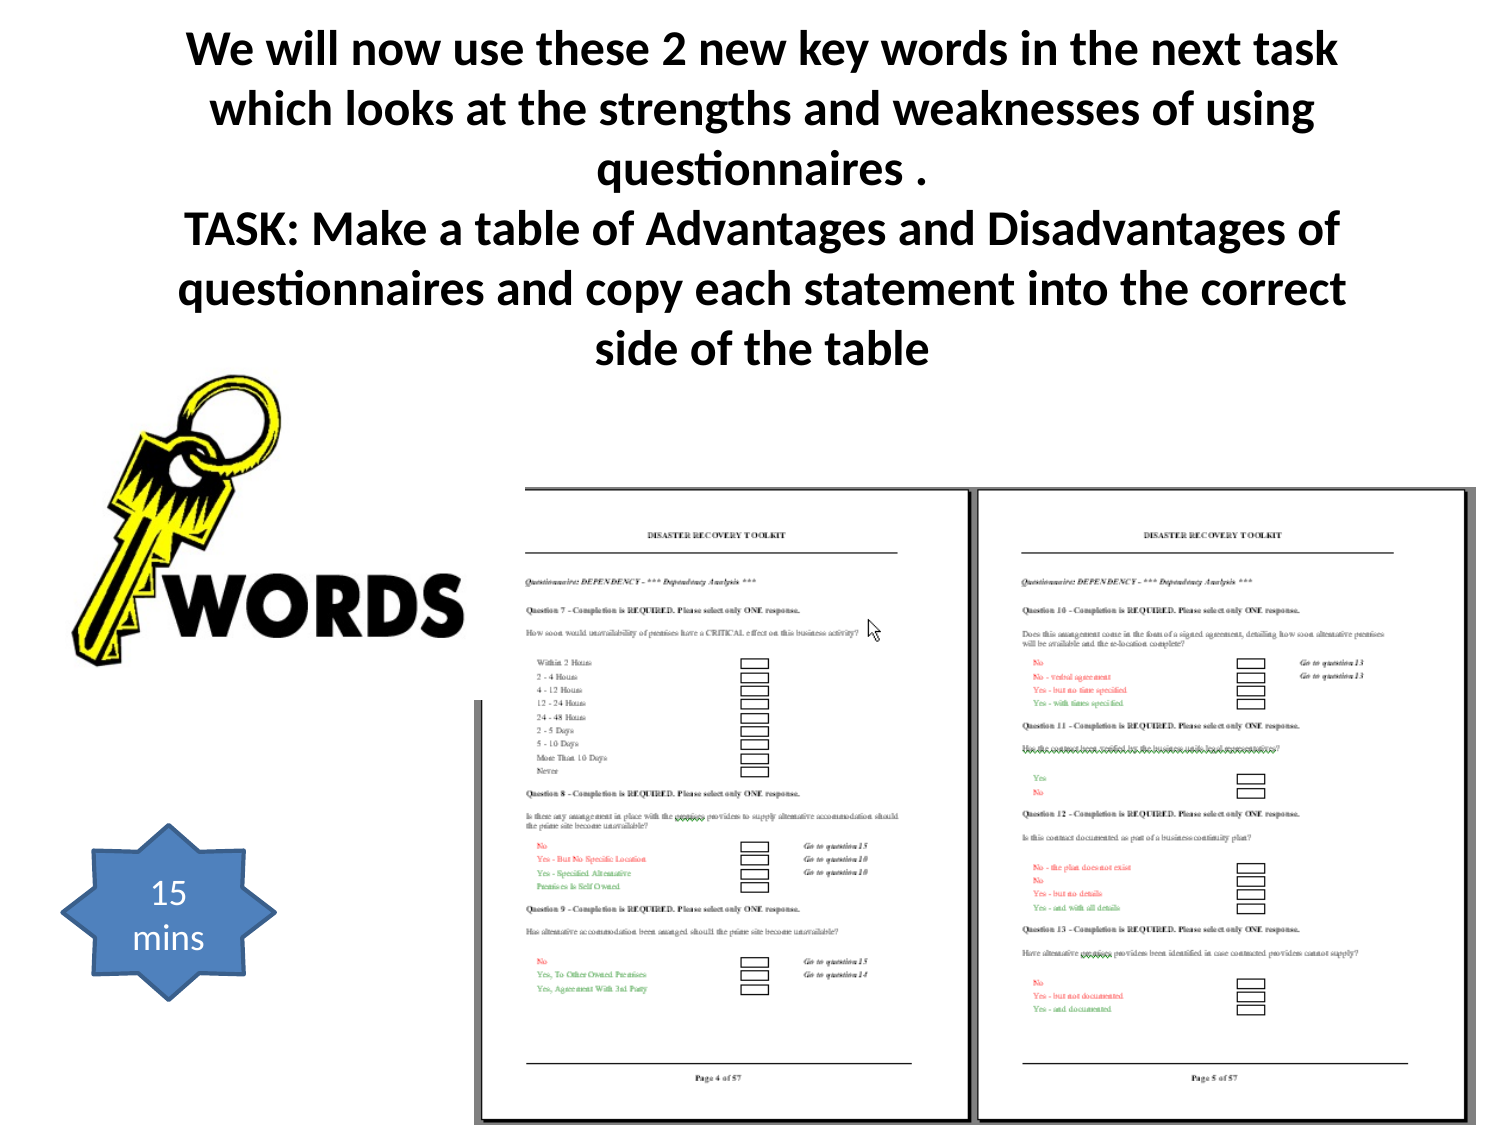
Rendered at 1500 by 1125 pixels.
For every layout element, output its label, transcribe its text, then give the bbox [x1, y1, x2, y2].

picture [0, 349, 1476, 1125]
text_box 15 mins [60, 823, 277, 1002]
title We will now use these 2 new key words in the next task which looks at the strengths and weaknesses of using questionnaires . TASK: Make a table of Advantages and Disadvantages of questionnaires and copy each statement into the correct side of the table [125, 75, 1400, 317]
